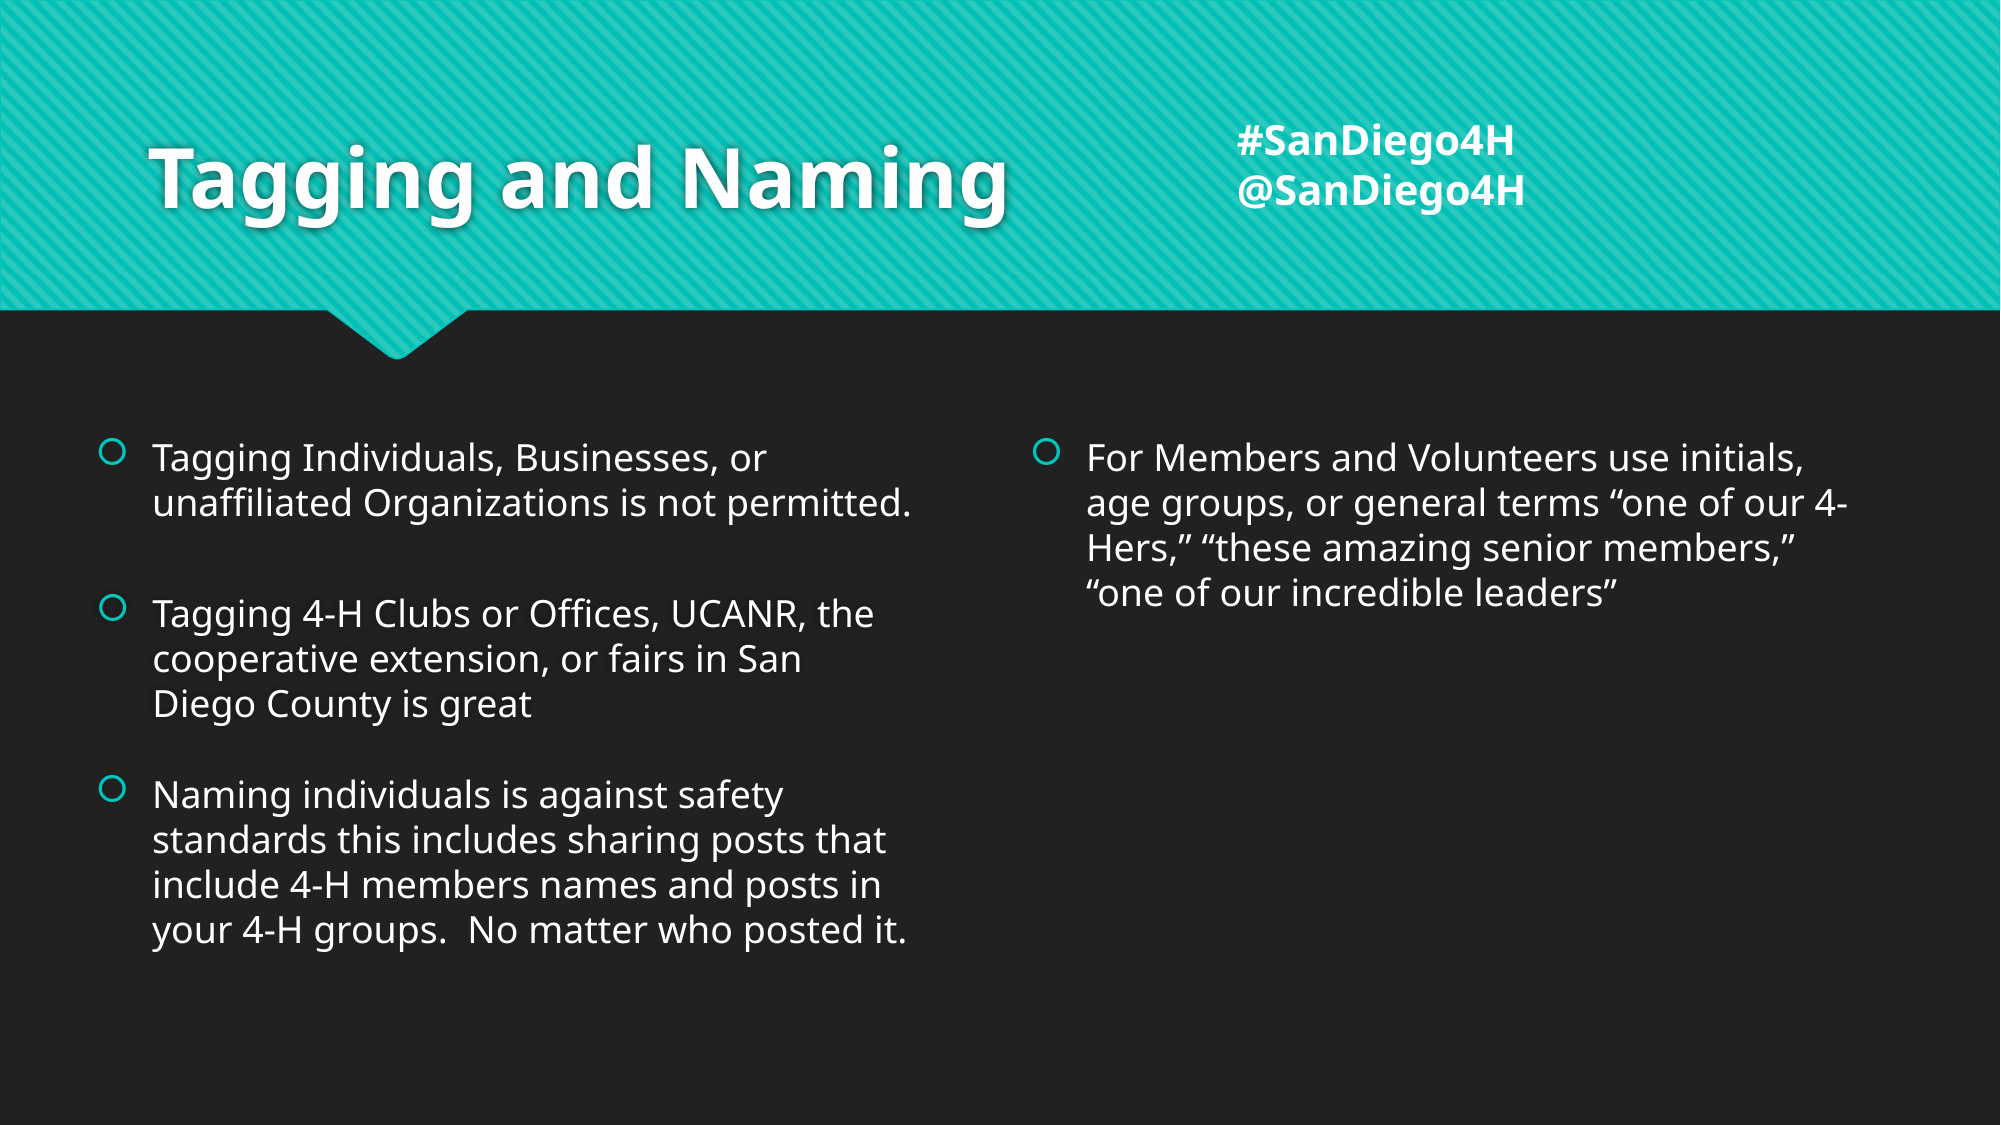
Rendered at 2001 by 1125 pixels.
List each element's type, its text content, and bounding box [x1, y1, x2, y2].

text_box Tagging Individuals, Businesses, or unaffiliated Organizations is not permitted. [80, 426, 934, 540]
text_box Naming individuals is against safety standards this includes sharing posts that include 4-H members names and posts in your 4-H groups. No matter who posted it. [80, 763, 934, 994]
text_box For Members and Volunteers use initials, age groups, or general terms “one of our 4-Hers,” “these amazing senior members,” “one of our incredible leaders” [1014, 426, 1868, 652]
text_box Tagging 4-H Clubs or Offices, UCANR, the cooperative extension, or fairs in San Diego County is great [80, 544, 932, 763]
title Tagging and Naming [132, 73, 1868, 233]
text_box #SanDiego4H @SanDiego4H [1222, 106, 1542, 222]
